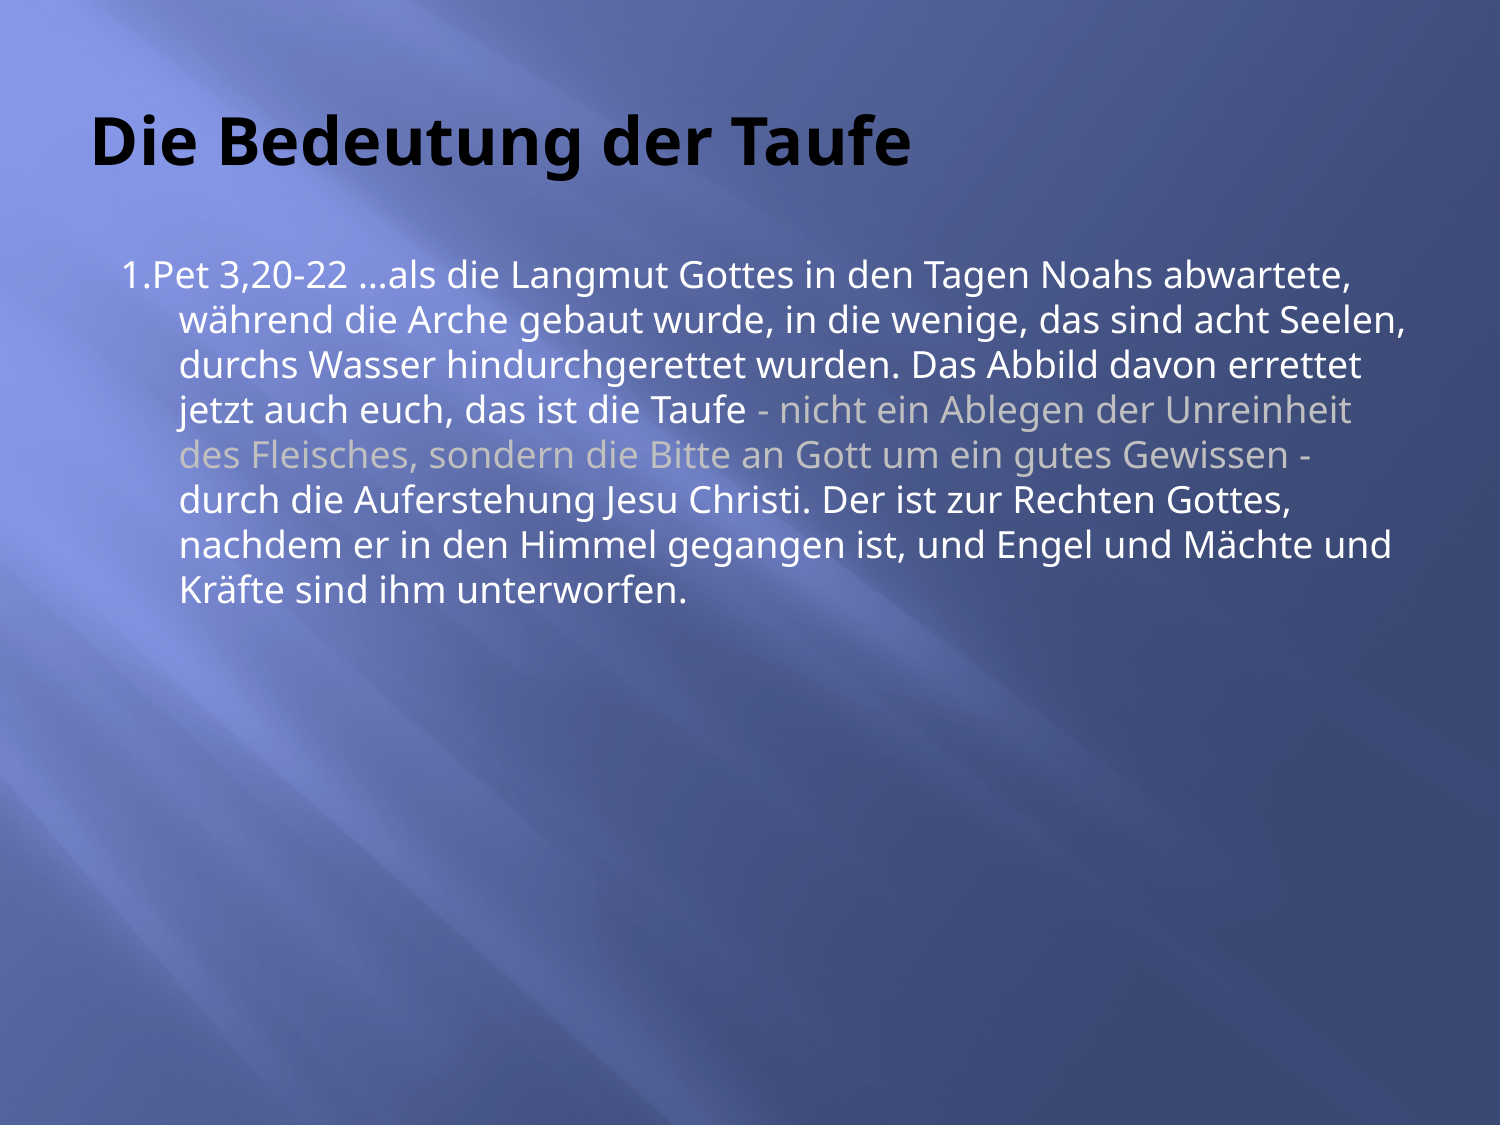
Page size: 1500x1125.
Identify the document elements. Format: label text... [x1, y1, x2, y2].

list 1.Pet 3,20-22 …als die Langmut Gottes in den Tagen Noahs abwartete, während die Arche gebaut wurde, in die wenige, das sind acht Seelen, durchs Wasser hindurchgerettet wurden. Das Abbild davon errettet jetzt auch euch, das ist die Taufe - nicht ein Ablegen der Unreinheit des Fleisches, sondern die Bitte an Gott um ein gutes Gewissen - durch die Auferstehung Jesu Christi. Der ist zur Rechten Gottes, nachdem er in den Himmel gegangen ist, und Engel und Mächte und Kräfte sind ihm unterworfen. [76, 243, 1427, 1016]
title Die Bedeutung der Taufe [75, 45, 1425, 233]
